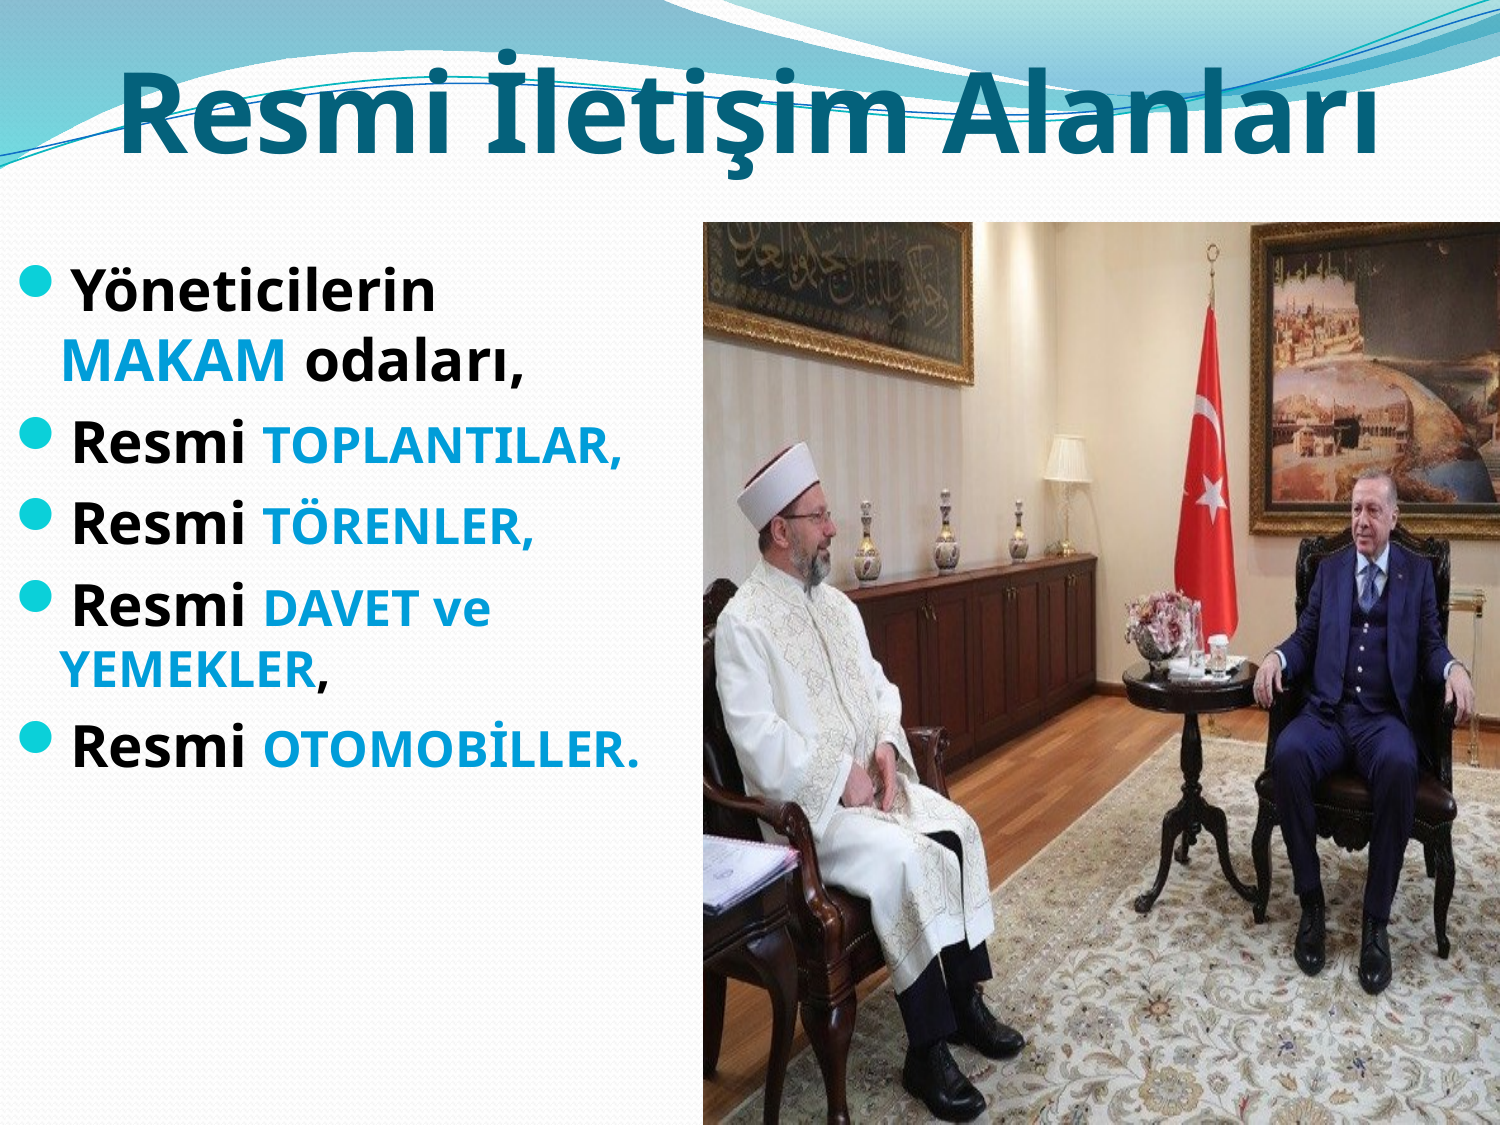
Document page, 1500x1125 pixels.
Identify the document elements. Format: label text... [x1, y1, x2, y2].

title Resmi İletişim Alanları [75, 0, 1425, 176]
list Yöneticilerin MAKAM odaları, Resmi TOPLANTILAR, Resmi TÖRENLER, Resmi DAVET ve YEMEKLER, Resmi OTOMOBİLLER. [0, 246, 692, 1125]
picture [702, 222, 1500, 1125]
